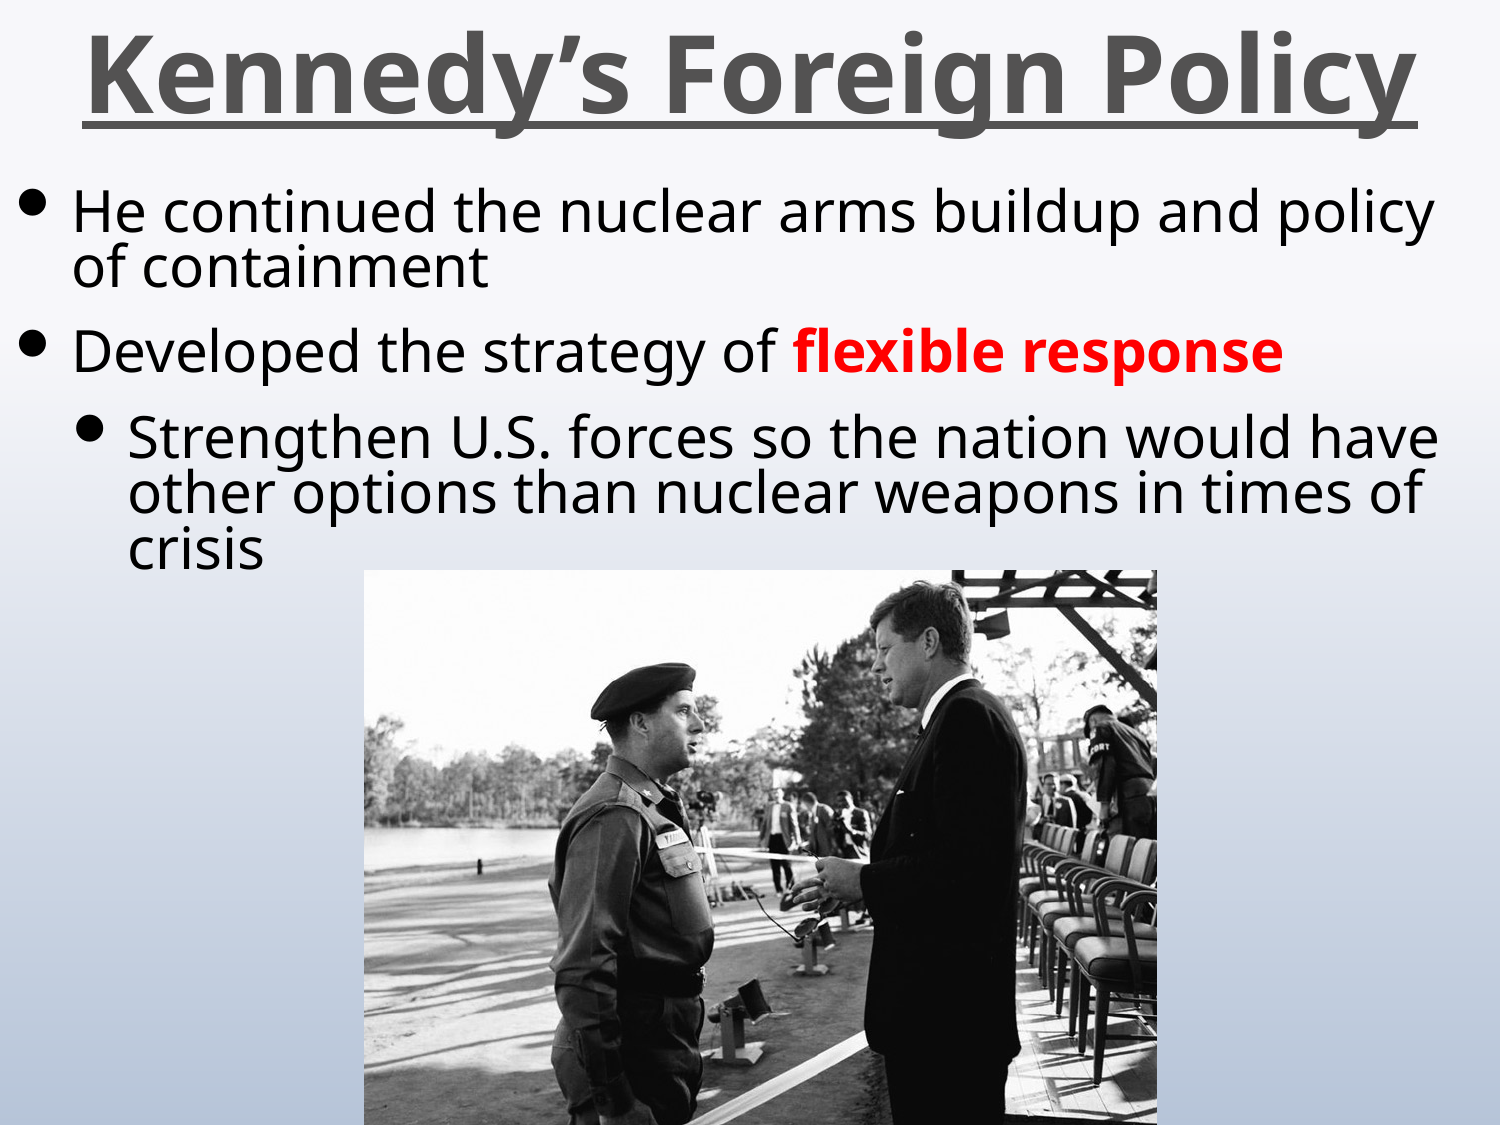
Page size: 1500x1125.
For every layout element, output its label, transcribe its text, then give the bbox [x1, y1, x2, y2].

picture [362, 568, 1158, 1125]
title Kennedy’s Foreign Policy [0, 0, 1500, 153]
list He continued the nuclear arms buildup and policy of containment Developed the strategy of flexible response Strengthen U.S. forces so the nation would have other options than nuclear weapons in times of crisis [0, 179, 1500, 1125]
